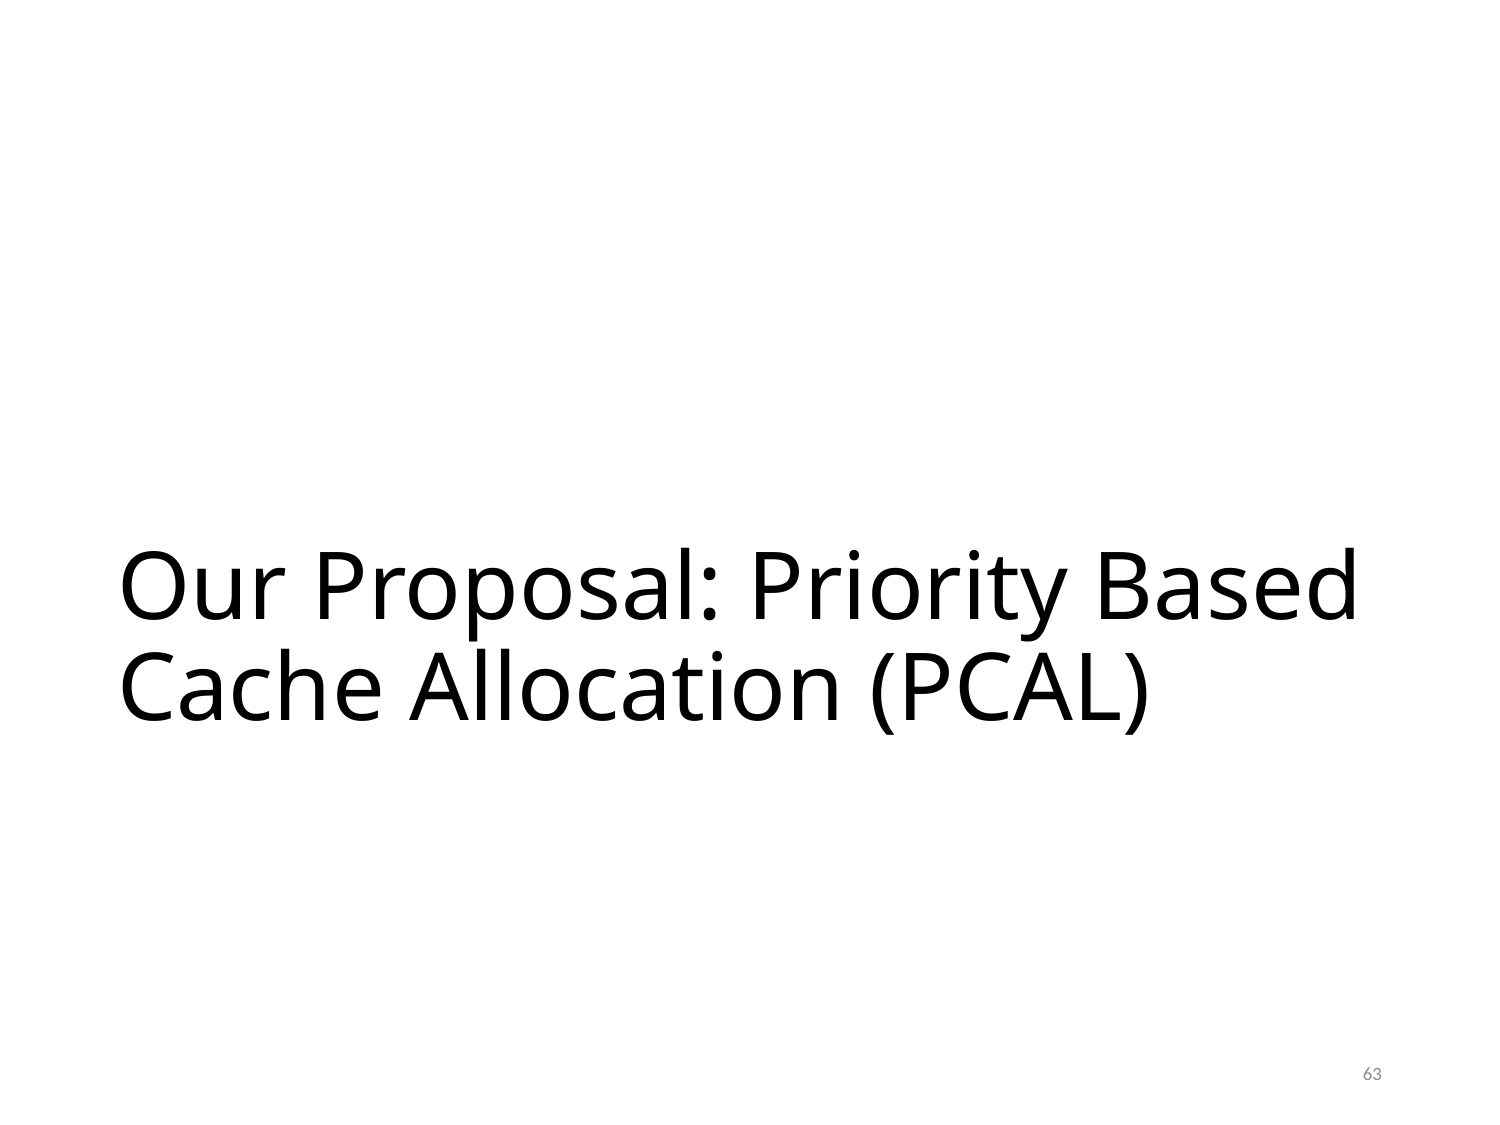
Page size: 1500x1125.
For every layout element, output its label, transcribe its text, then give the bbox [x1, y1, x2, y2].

title Our Proposal: Priority Based Cache Allocation (PCAL) [102, 280, 1397, 749]
slide_number 63 [1059, 1042, 1397, 1103]
